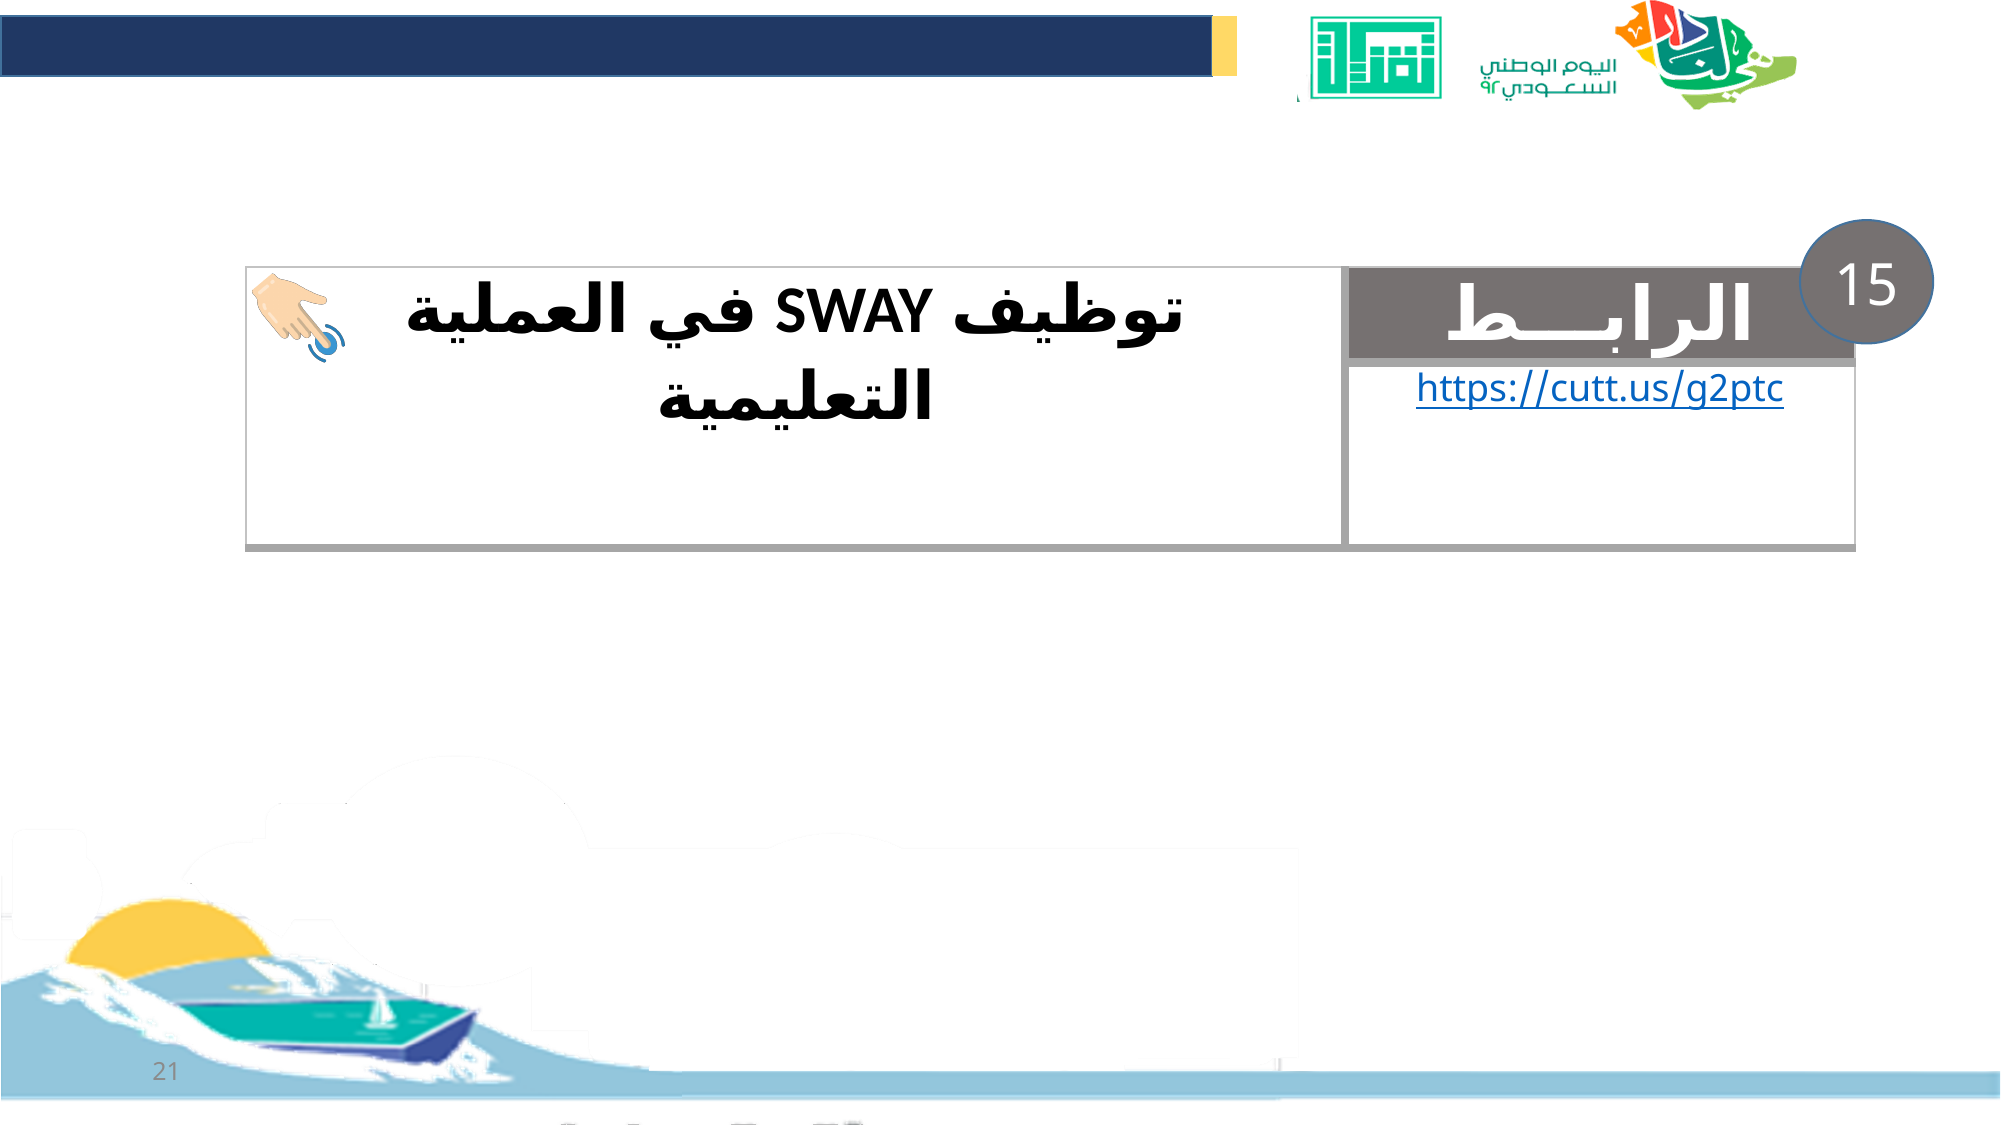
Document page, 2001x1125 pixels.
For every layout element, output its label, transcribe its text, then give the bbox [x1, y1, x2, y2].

table_cell https://cutt.us/g2ptc [1349, 367, 1854, 544]
picture [0, 0, 2001, 1125]
text_box 15 [1798, 219, 1935, 345]
slide_number 21 [137, 1042, 588, 1103]
table_header توظيف SWAY في العملية التعليمية [247, 268, 1341, 544]
table_header الرابـــط [1349, 268, 1854, 358]
